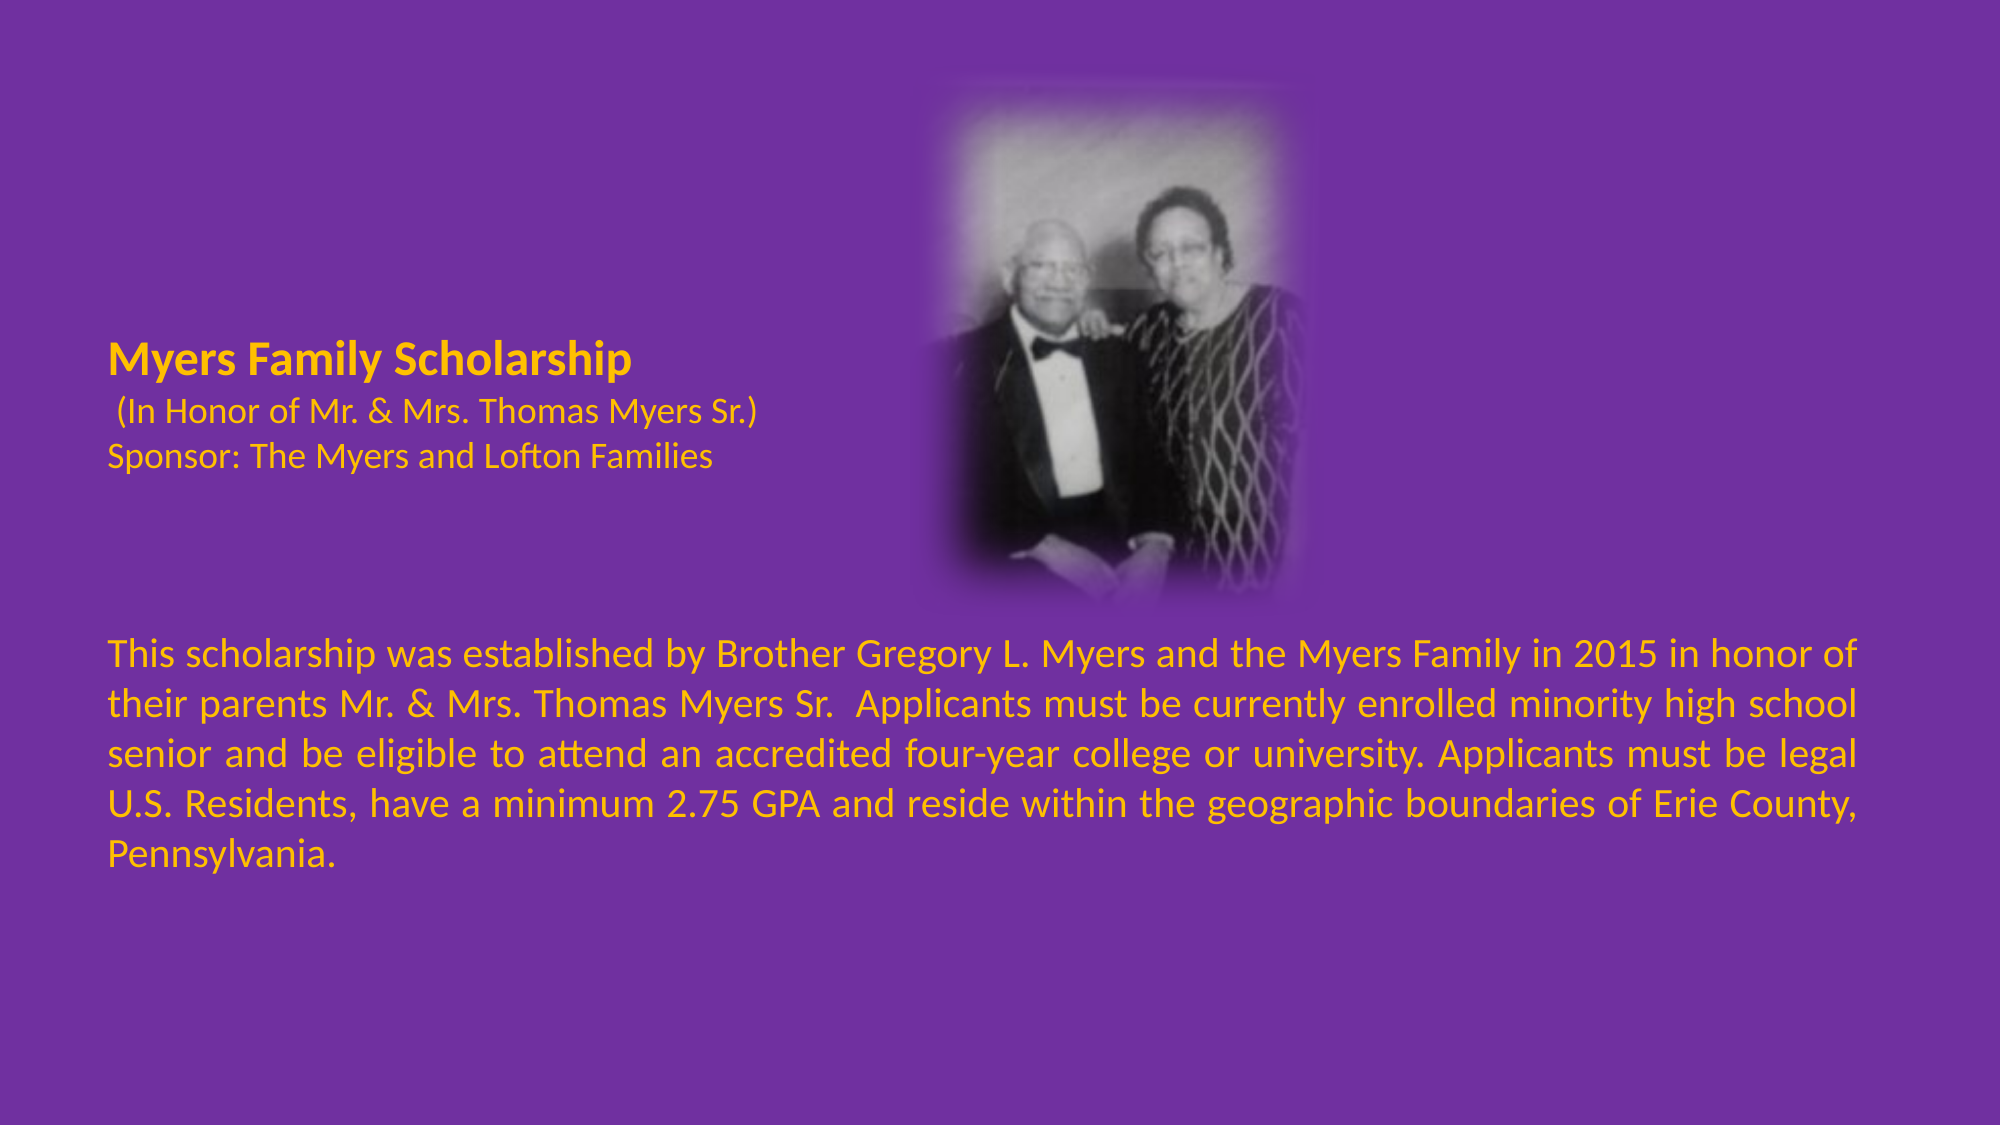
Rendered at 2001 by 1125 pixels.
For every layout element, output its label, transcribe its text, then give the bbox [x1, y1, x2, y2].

text_box Myers Family Scholarship (In Honor of Mr. & Mrs. Thomas Myers Sr.) Sponsor: The Myers and Lofton Families This scholarship was established by Brother Gregory L. Myers and the Myers Family in 2015 in honor of their parents Mr. & Mrs. Thomas Myers Sr. Applicants must be currently enrolled minority high school senior and be eligible to attend an accredited four-year college or university. Applicants must be legal U.S. Residents, have a minimum 2.75 GPA and reside within the geographic boundaries of Erie County, Pennsylvania. [92, 318, 1873, 1034]
picture [908, 62, 1325, 618]
